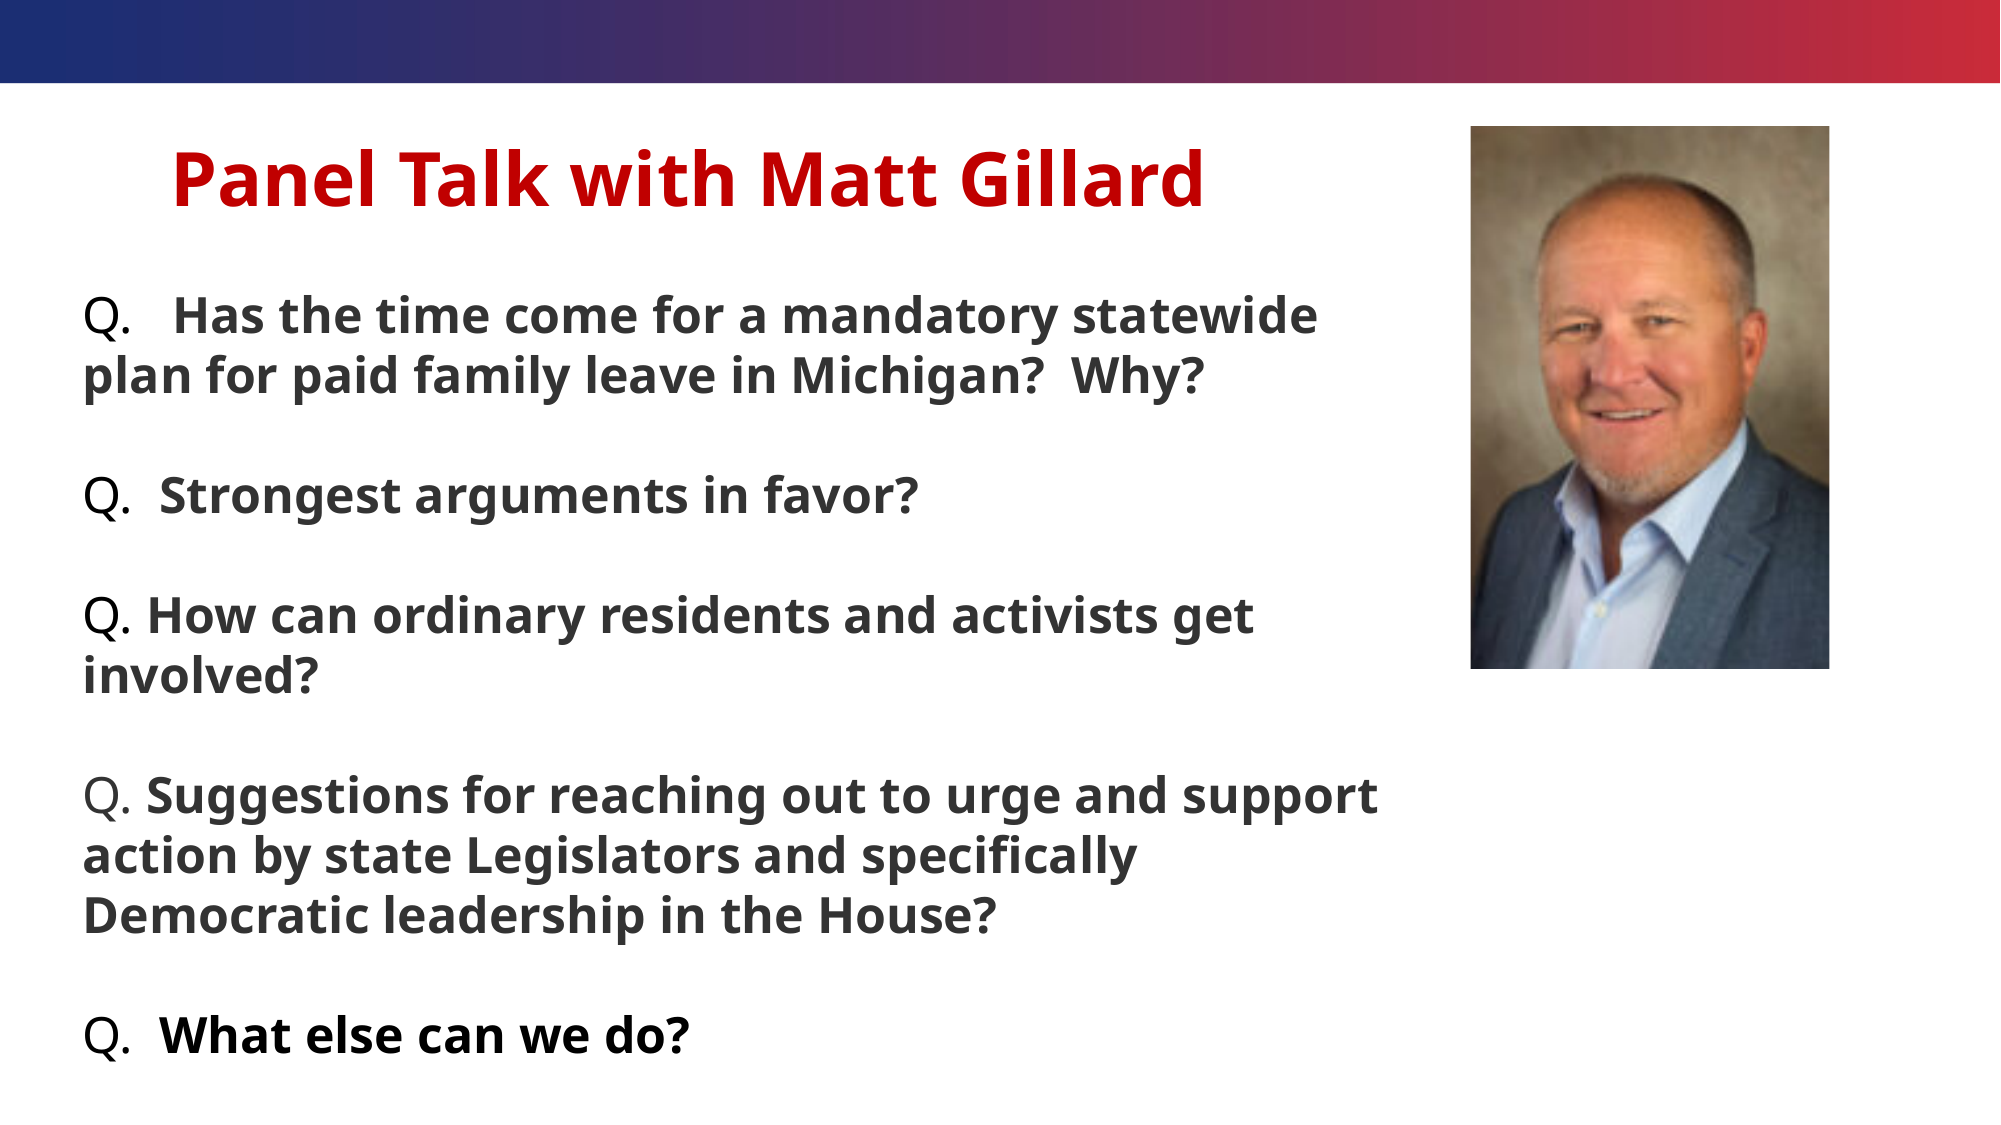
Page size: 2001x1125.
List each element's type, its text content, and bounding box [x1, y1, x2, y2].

picture [1470, 126, 1830, 669]
picture [0, 0, 2000, 84]
subtitle Panel Talk with Matt Gillard [68, 126, 1970, 1064]
text_box Q. Has the time come for a mandatory statewide plan for paid family leave in Michigan? Why? Q. Strongest arguments in favor? Q. How can ordinary residents and activists get involved? Q. Suggestions for reaching out to urge and support action by state Legislators and specifically Democratic leadership in the House? Q. What else can we do? [68, 276, 1415, 1125]
